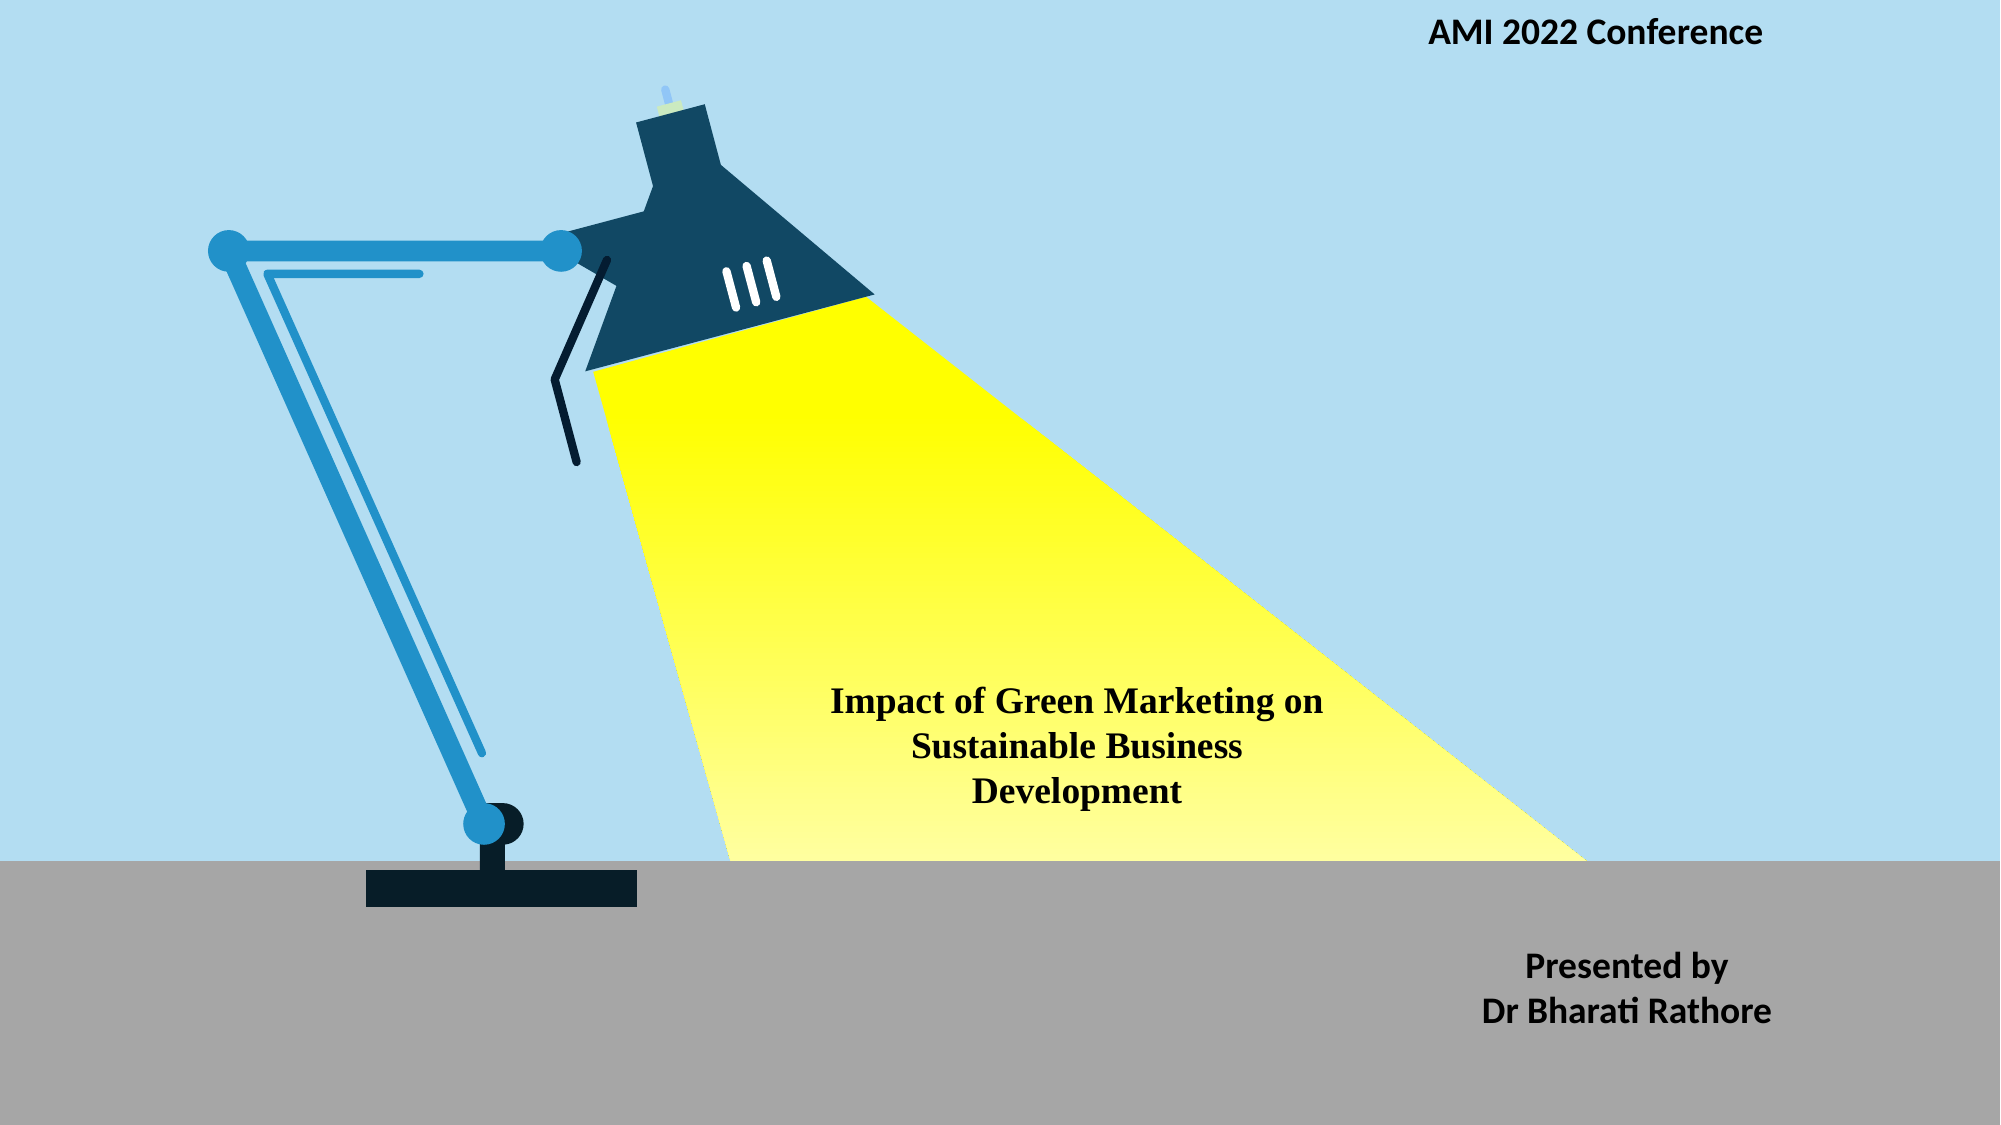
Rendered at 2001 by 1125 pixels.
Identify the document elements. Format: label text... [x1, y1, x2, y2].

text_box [366, 802, 638, 908]
text_box [0, 861, 2000, 1125]
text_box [523, 84, 859, 430]
text_box Presented by Dr Bharati Rathore [1289, 934, 1966, 1039]
text_box [608, 297, 1588, 861]
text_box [207, 230, 582, 845]
text_box AMI 2022 Conference [1192, 0, 2000, 60]
text_box Impact of Green Marketing on Sustainable Business Development [809, 669, 1345, 819]
